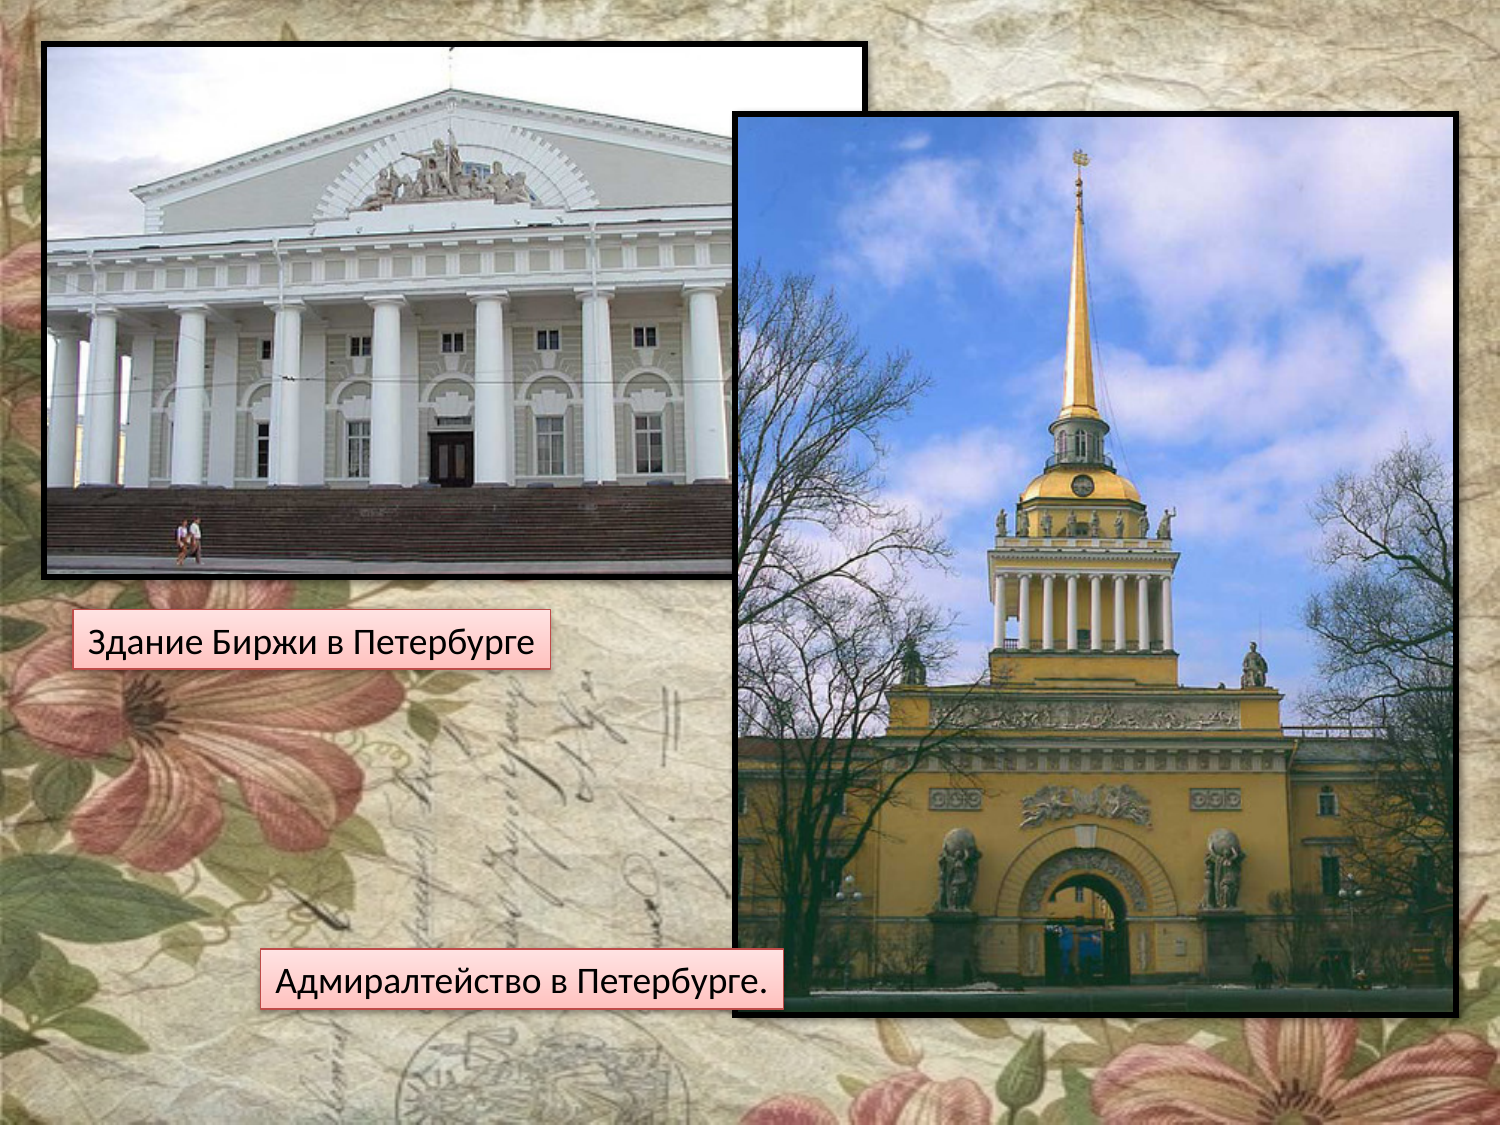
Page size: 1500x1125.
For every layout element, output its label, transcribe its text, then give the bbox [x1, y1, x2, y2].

picture [0, 0, 1500, 1125]
text_box Здание Биржи в Петербурге [72, 609, 551, 670]
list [46, 46, 862, 575]
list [737, 116, 1453, 1013]
text_box Адмиралтейство в Петербурге. [260, 948, 732, 1010]
